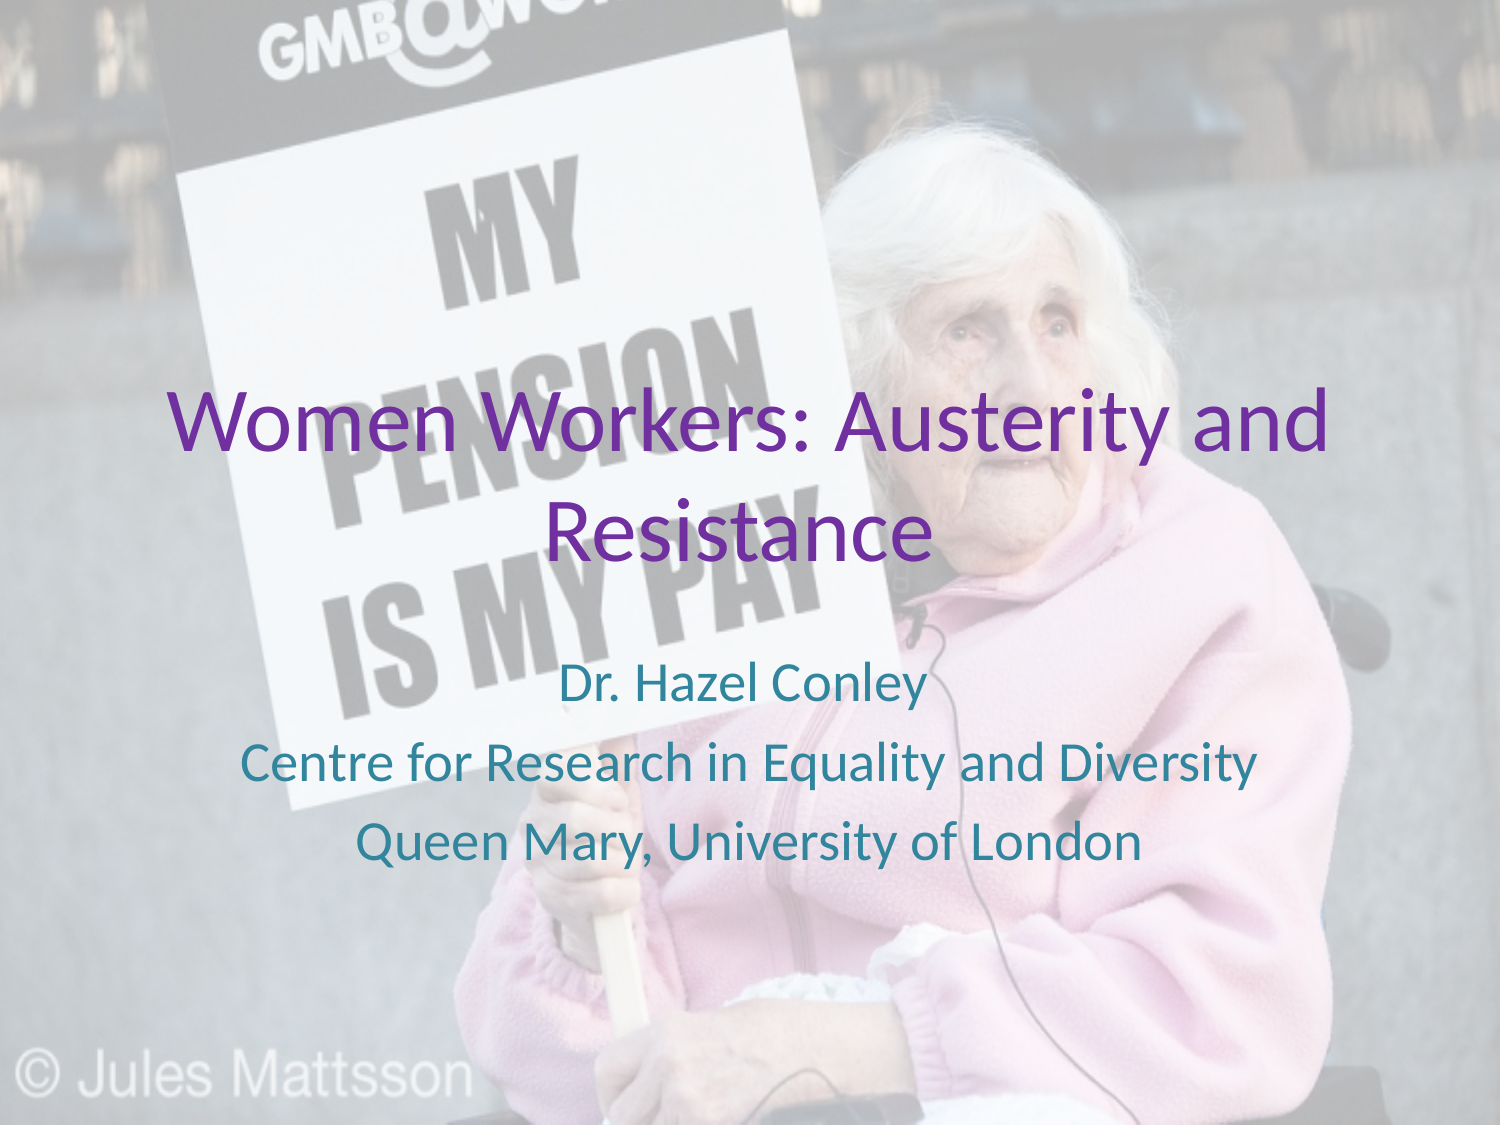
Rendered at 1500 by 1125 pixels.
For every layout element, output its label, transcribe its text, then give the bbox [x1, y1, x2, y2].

title Women Workers: Austerity and Resistance [112, 349, 1388, 591]
subtitle Dr. Hazel Conley Centre for Research in Equality and Diversity Queen Mary, University of London [225, 637, 1275, 925]
